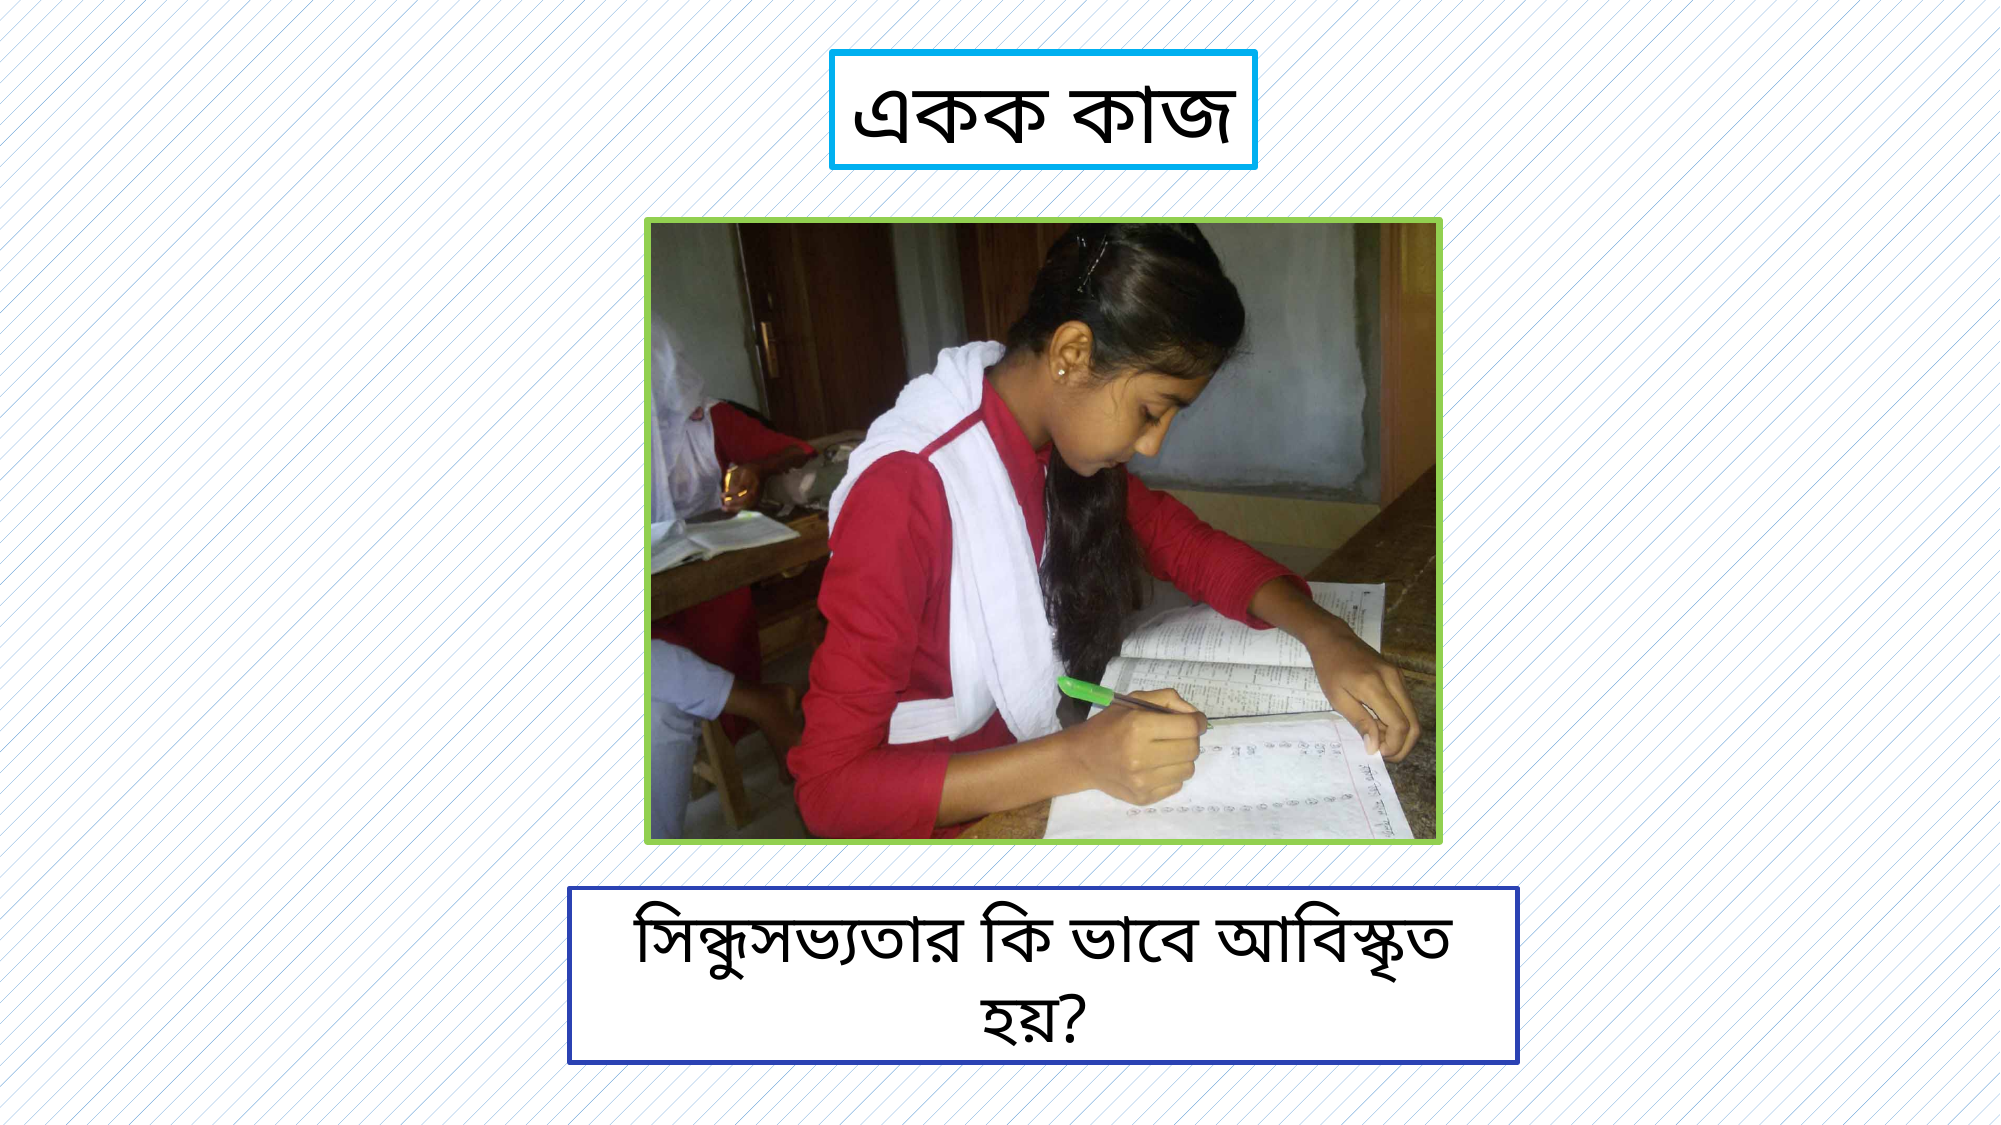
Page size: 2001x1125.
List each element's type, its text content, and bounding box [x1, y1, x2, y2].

text_box একক কাজ [831, 52, 1256, 137]
picture [651, 137, 1436, 924]
picture [836, 137, 1251, 163]
text_box সিন্ধুসভ্যতার কি ভাবে আবিস্কৃত হয়? [569, 888, 1518, 1063]
